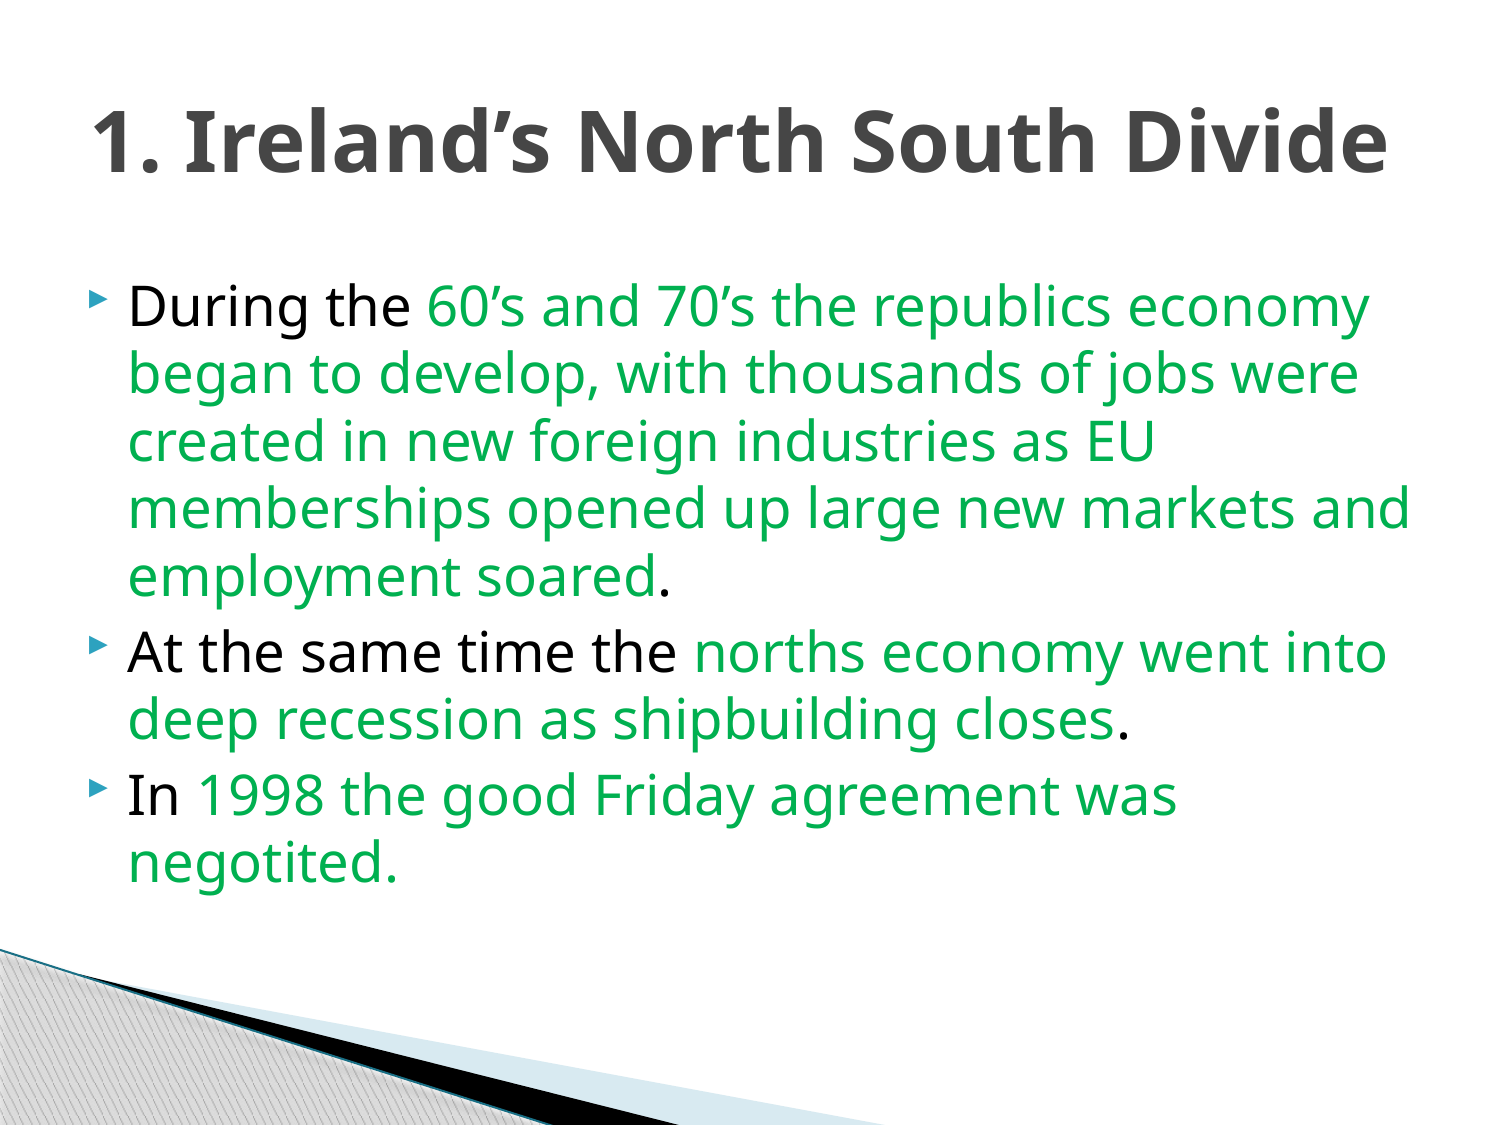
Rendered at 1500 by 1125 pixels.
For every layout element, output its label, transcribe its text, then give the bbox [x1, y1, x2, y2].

title 1. Ireland’s North South Divide [75, 45, 1425, 233]
list During the 60’s and 70’s the republics economy began to develop, with thousands of jobs were created in new foreign industries as EU memberships opened up large new markets and employment soared. At the same time the norths economy went into deep recession as shipbuilding closes. In 1998 the good Friday agreement was negotited. [53, 262, 1436, 1047]
